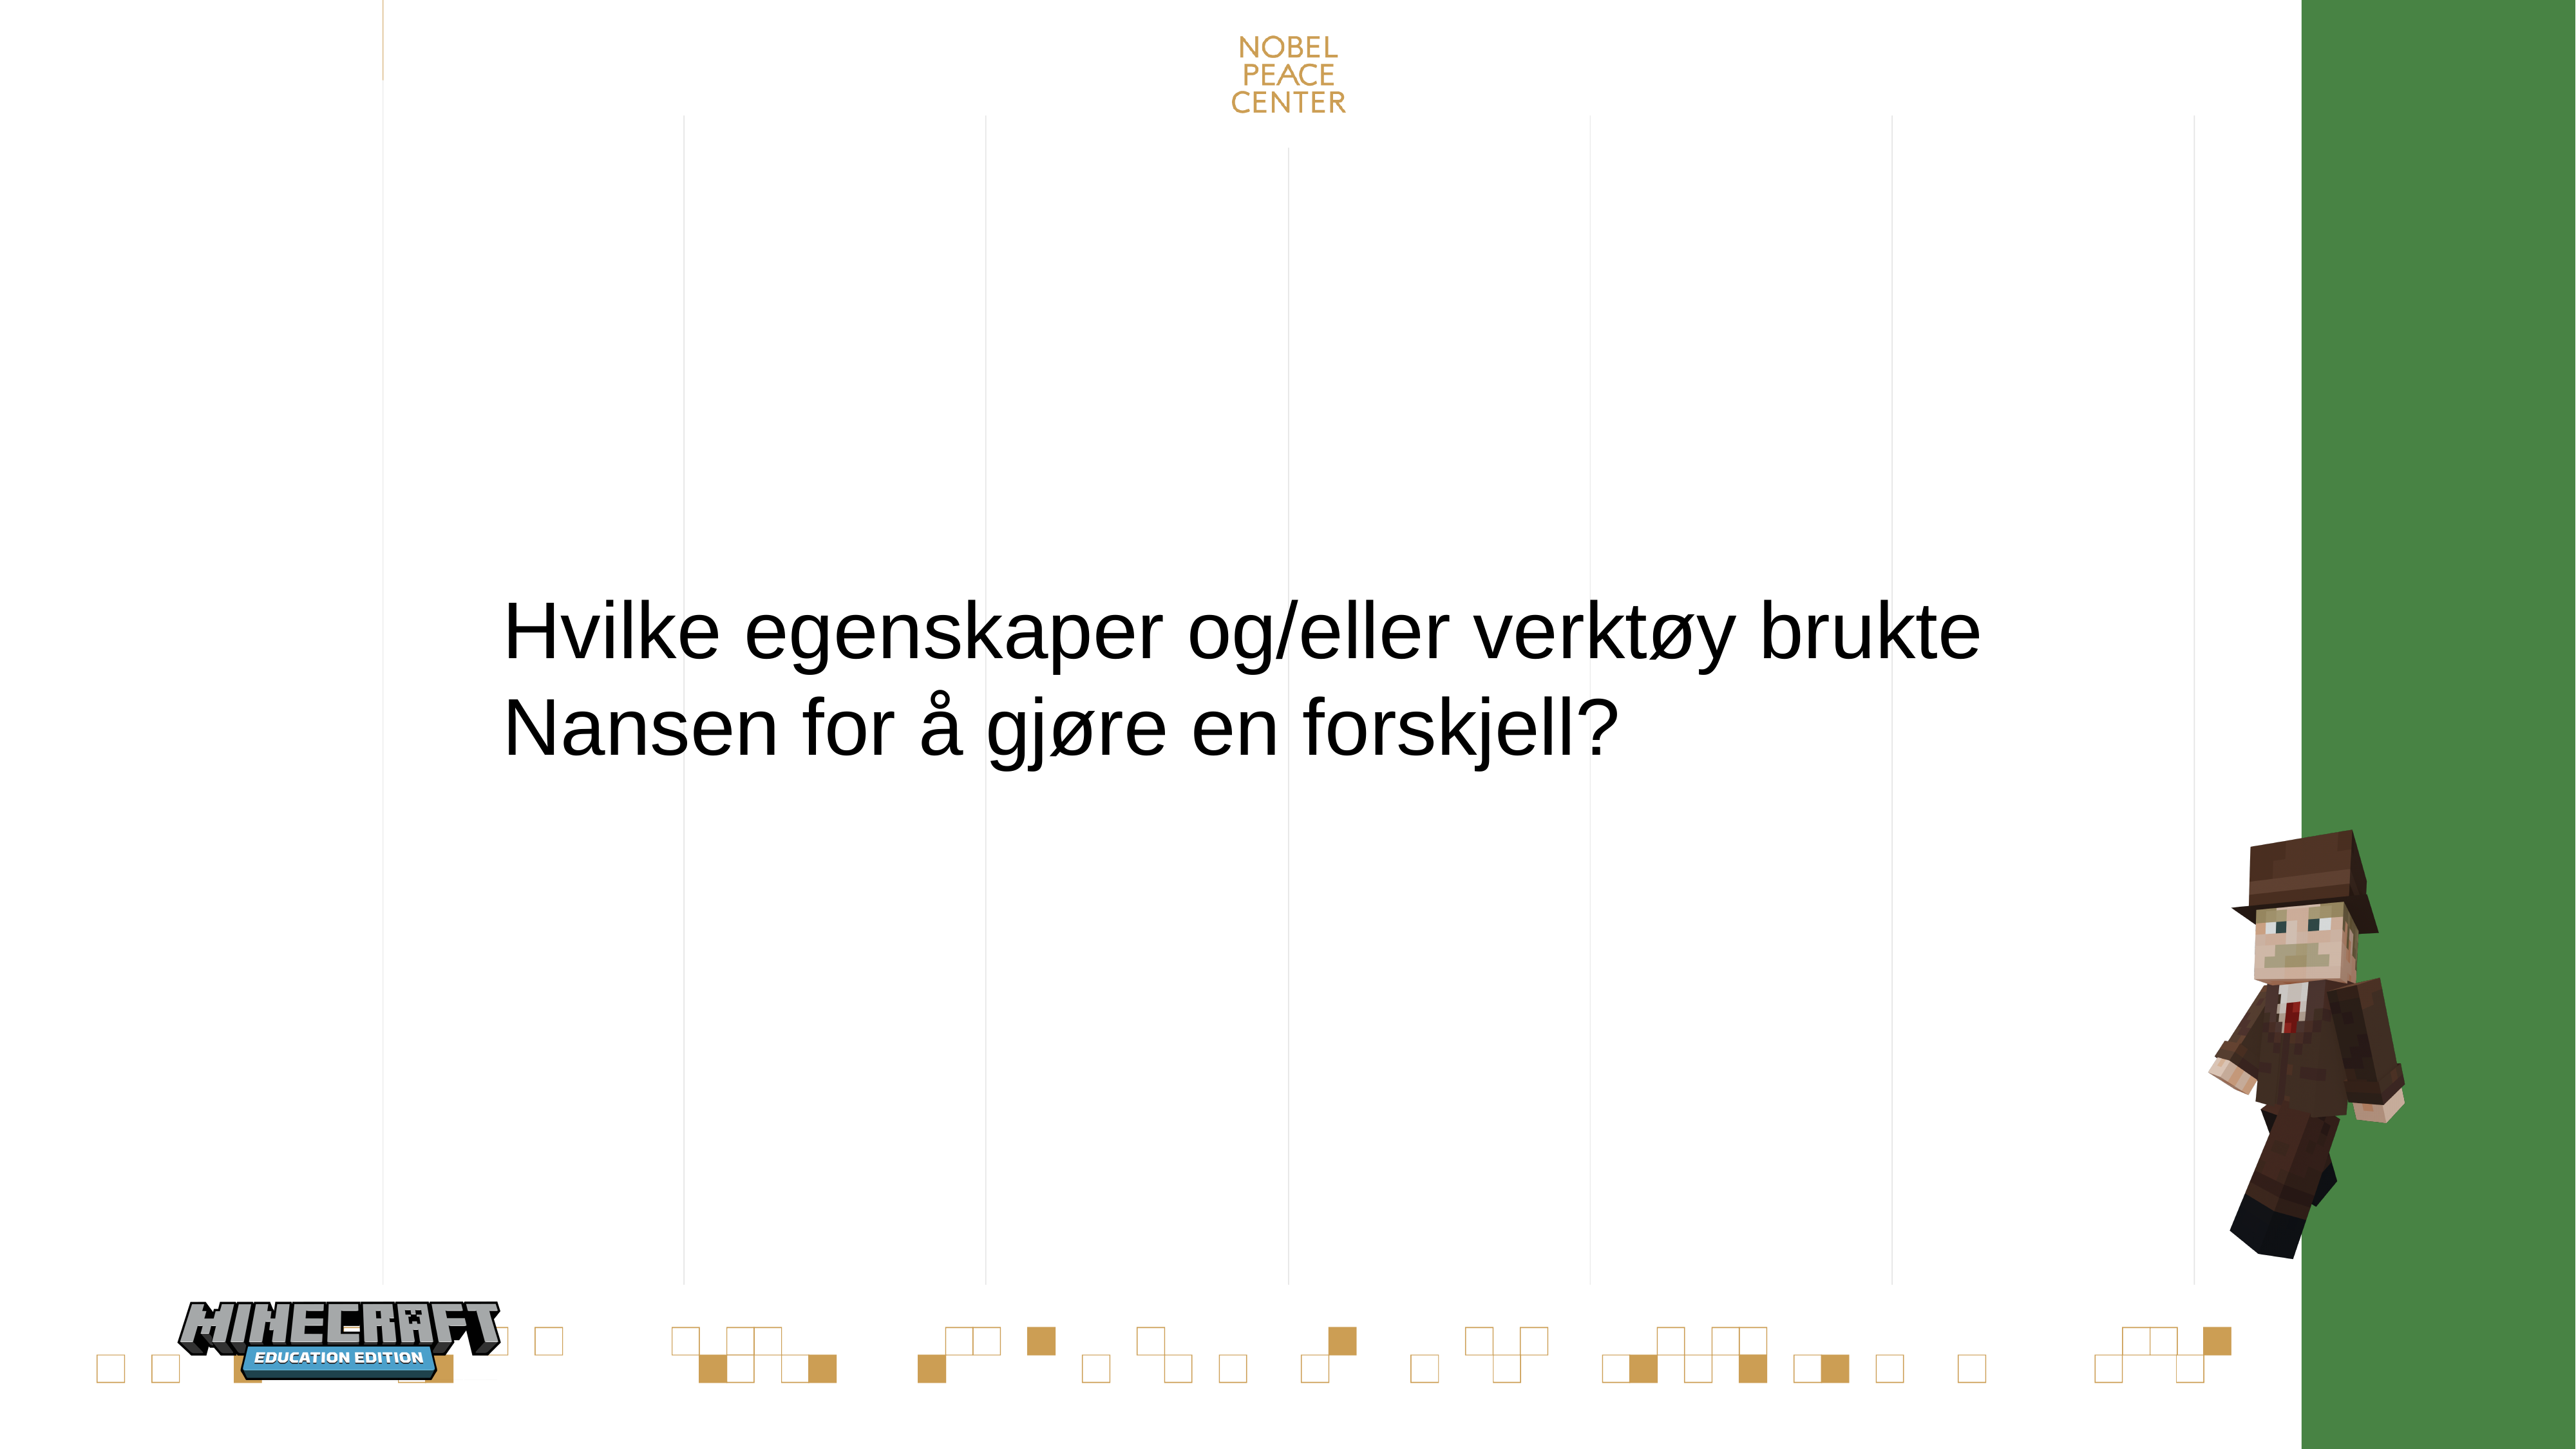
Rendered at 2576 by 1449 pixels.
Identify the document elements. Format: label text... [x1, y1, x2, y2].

text_box Hvilke egenskaper og/eller verktøy brukte Nansen for å gjøre en forskjell? [493, 573, 2487, 776]
picture [0, 0, 2517, 1449]
